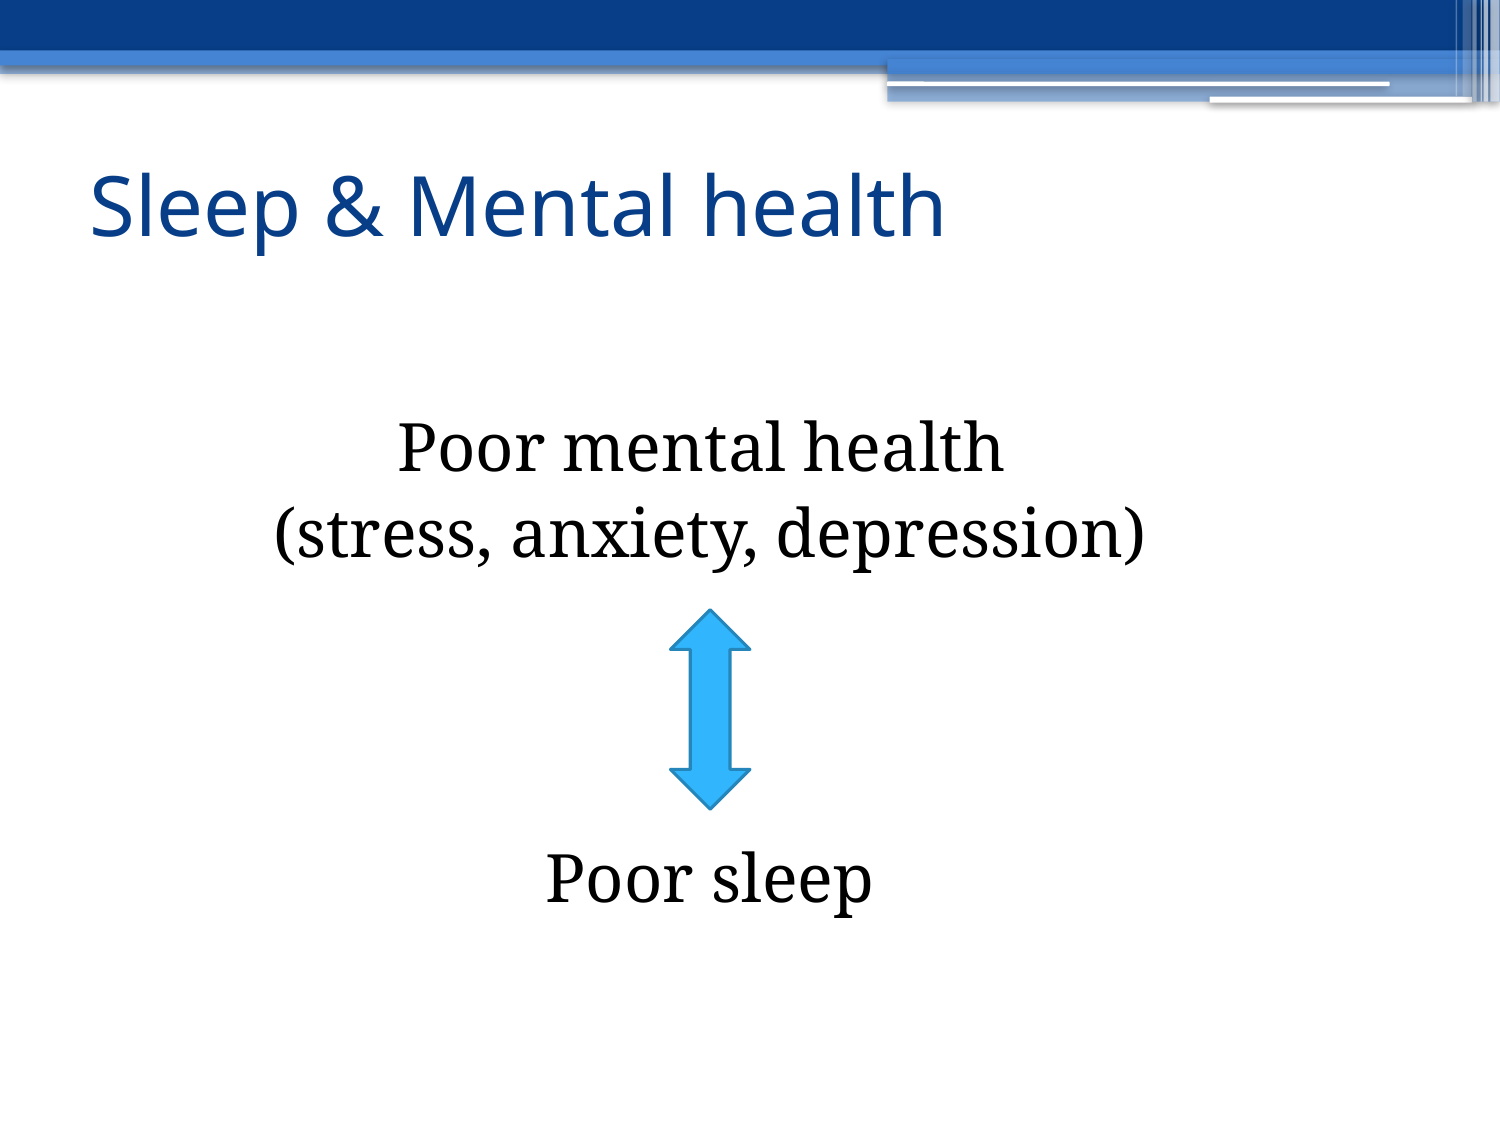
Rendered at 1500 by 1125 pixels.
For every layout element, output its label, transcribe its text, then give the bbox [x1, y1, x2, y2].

list Poor mental health (stress, anxiety, depression) Poor sleep [146, 397, 1274, 1083]
text_box [669, 608, 752, 811]
title Sleep & Mental health [75, 115, 1425, 291]
